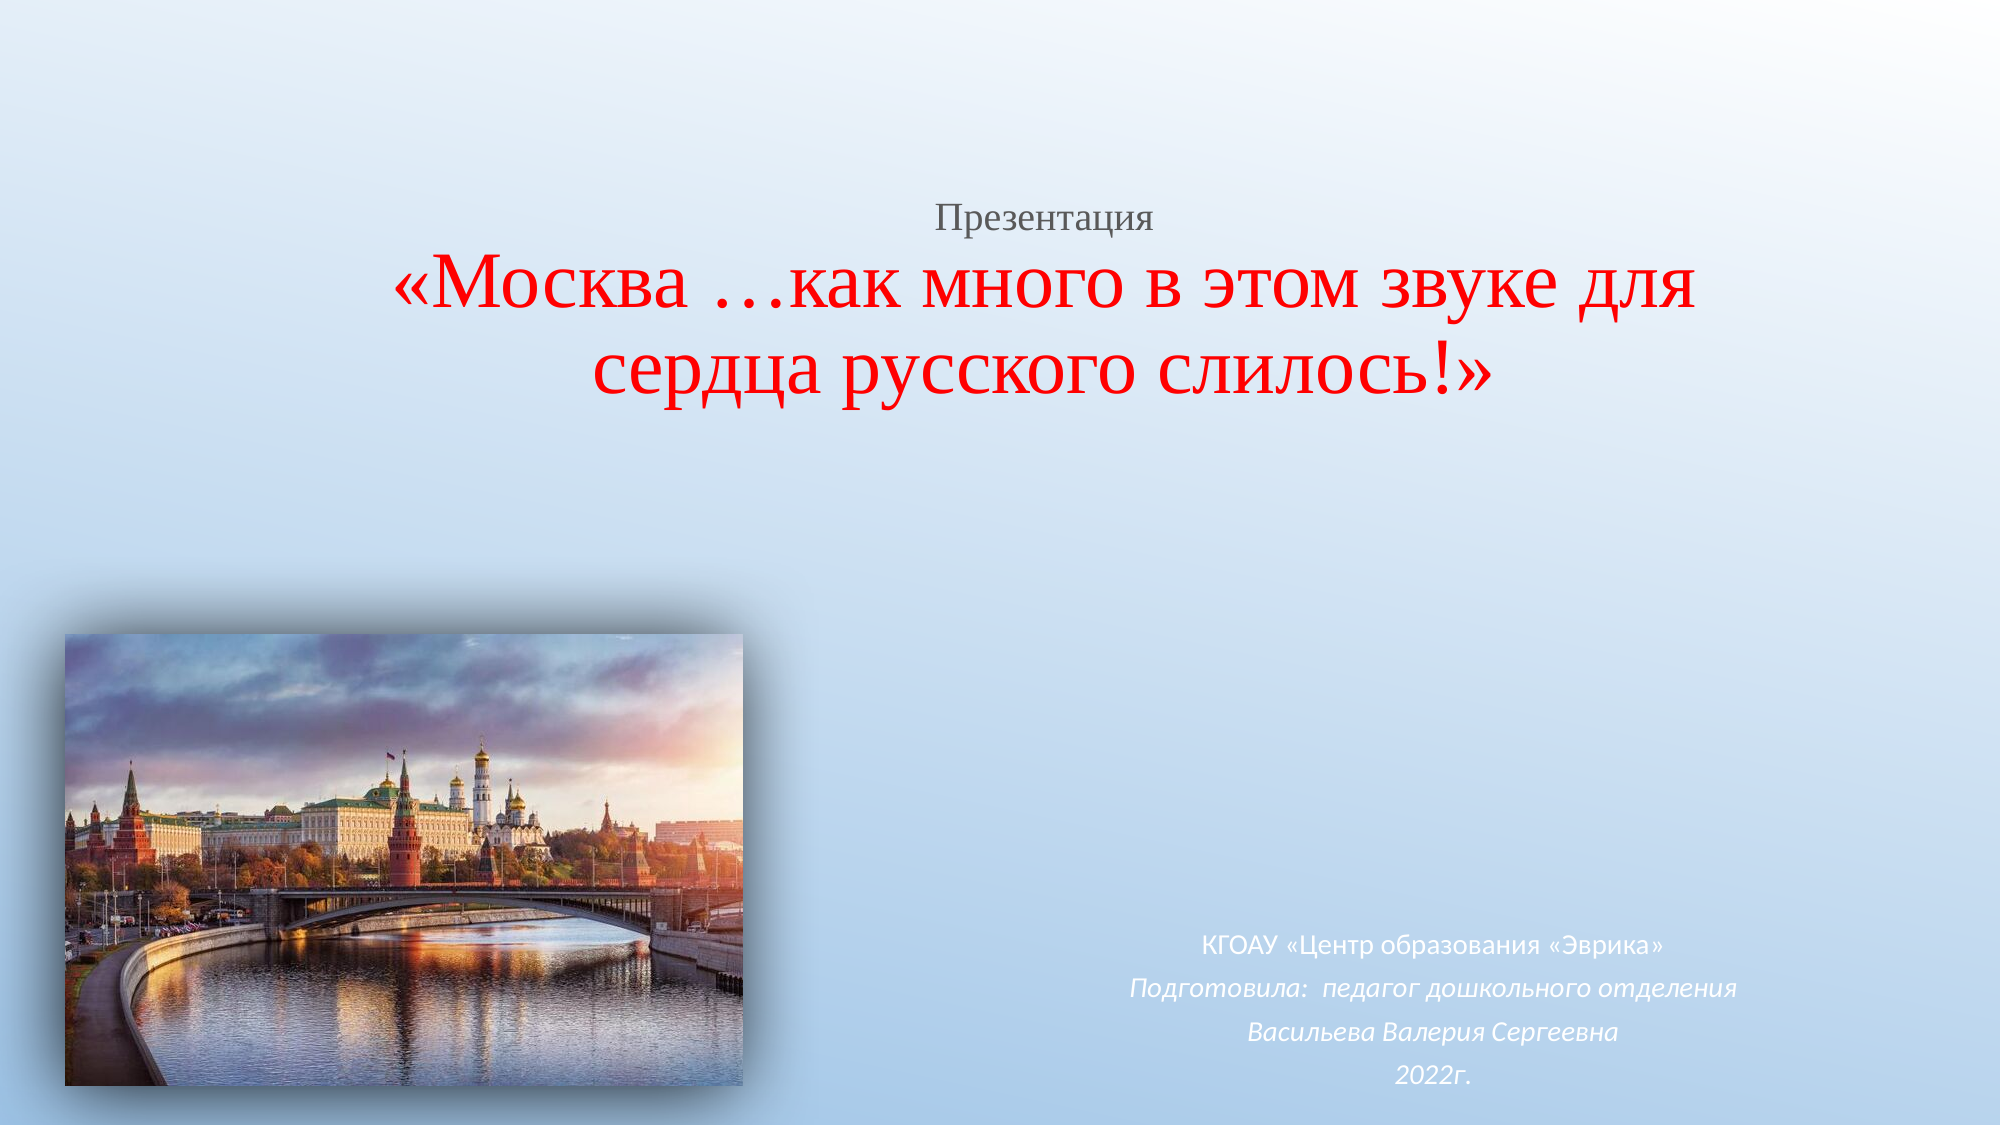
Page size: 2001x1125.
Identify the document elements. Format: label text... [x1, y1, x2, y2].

subtitle КГОАУ «Центр образования «Эврика» Подготовила: педагог дошкольного отделения Васильева Валерия Сергеевна 2022г. [917, 875, 1950, 1100]
picture [65, 634, 743, 1086]
title Презентация «Москва …как много в этом звуке для сердца русского слилось!» [287, 184, 1802, 635]
